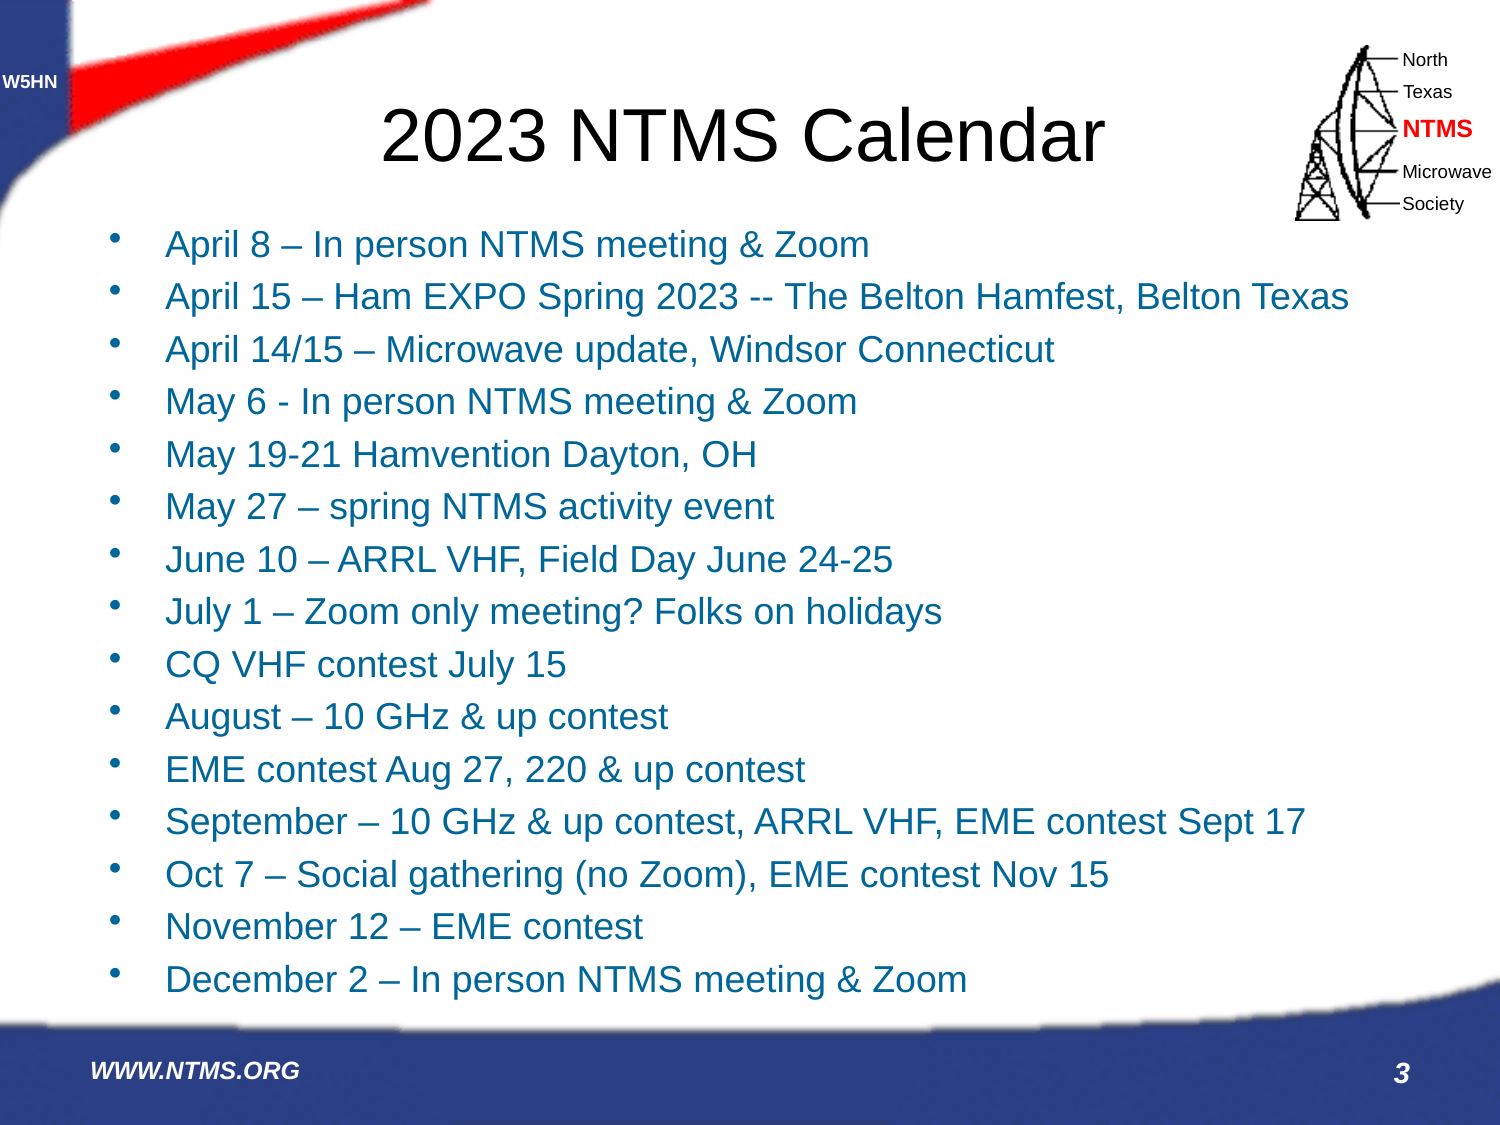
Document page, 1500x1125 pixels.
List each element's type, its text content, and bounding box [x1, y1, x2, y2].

footer WWW.NTMS.ORG [74, 1046, 551, 1125]
list April 8 – In person NTMS meeting & Zoom April 15 – Ham EXPO Spring 2023 -- The Belton Hamfest, Belton Texas April 14/15 – Microwave update, Windsor Connecticut May 6 - In person NTMS meeting & Zoom May 19-21 Hamvention Dayton, OH May 27 – spring NTMS activity event June 10 – ARRL VHF, Field Day June 24-25 July 1 – Zoom only meeting? Folks on holidays CQ VHF contest July 15 August – 10 GHz & up contest EME contest Aug 27, 220 & up contest September – 10 GHz & up contest, ARRL VHF, EME contest Sept 17 Oct 7 – Social gathering (no Zoom), EME contest Nov 15 November 12 – EME contest December 2 – In person NTMS meeting & Zoom [93, 212, 1438, 955]
title 2023 NTMS Calendar [212, 37, 1275, 212]
slide_number 3 [1074, 1046, 1426, 1125]
picture [0, 0, 1500, 1125]
